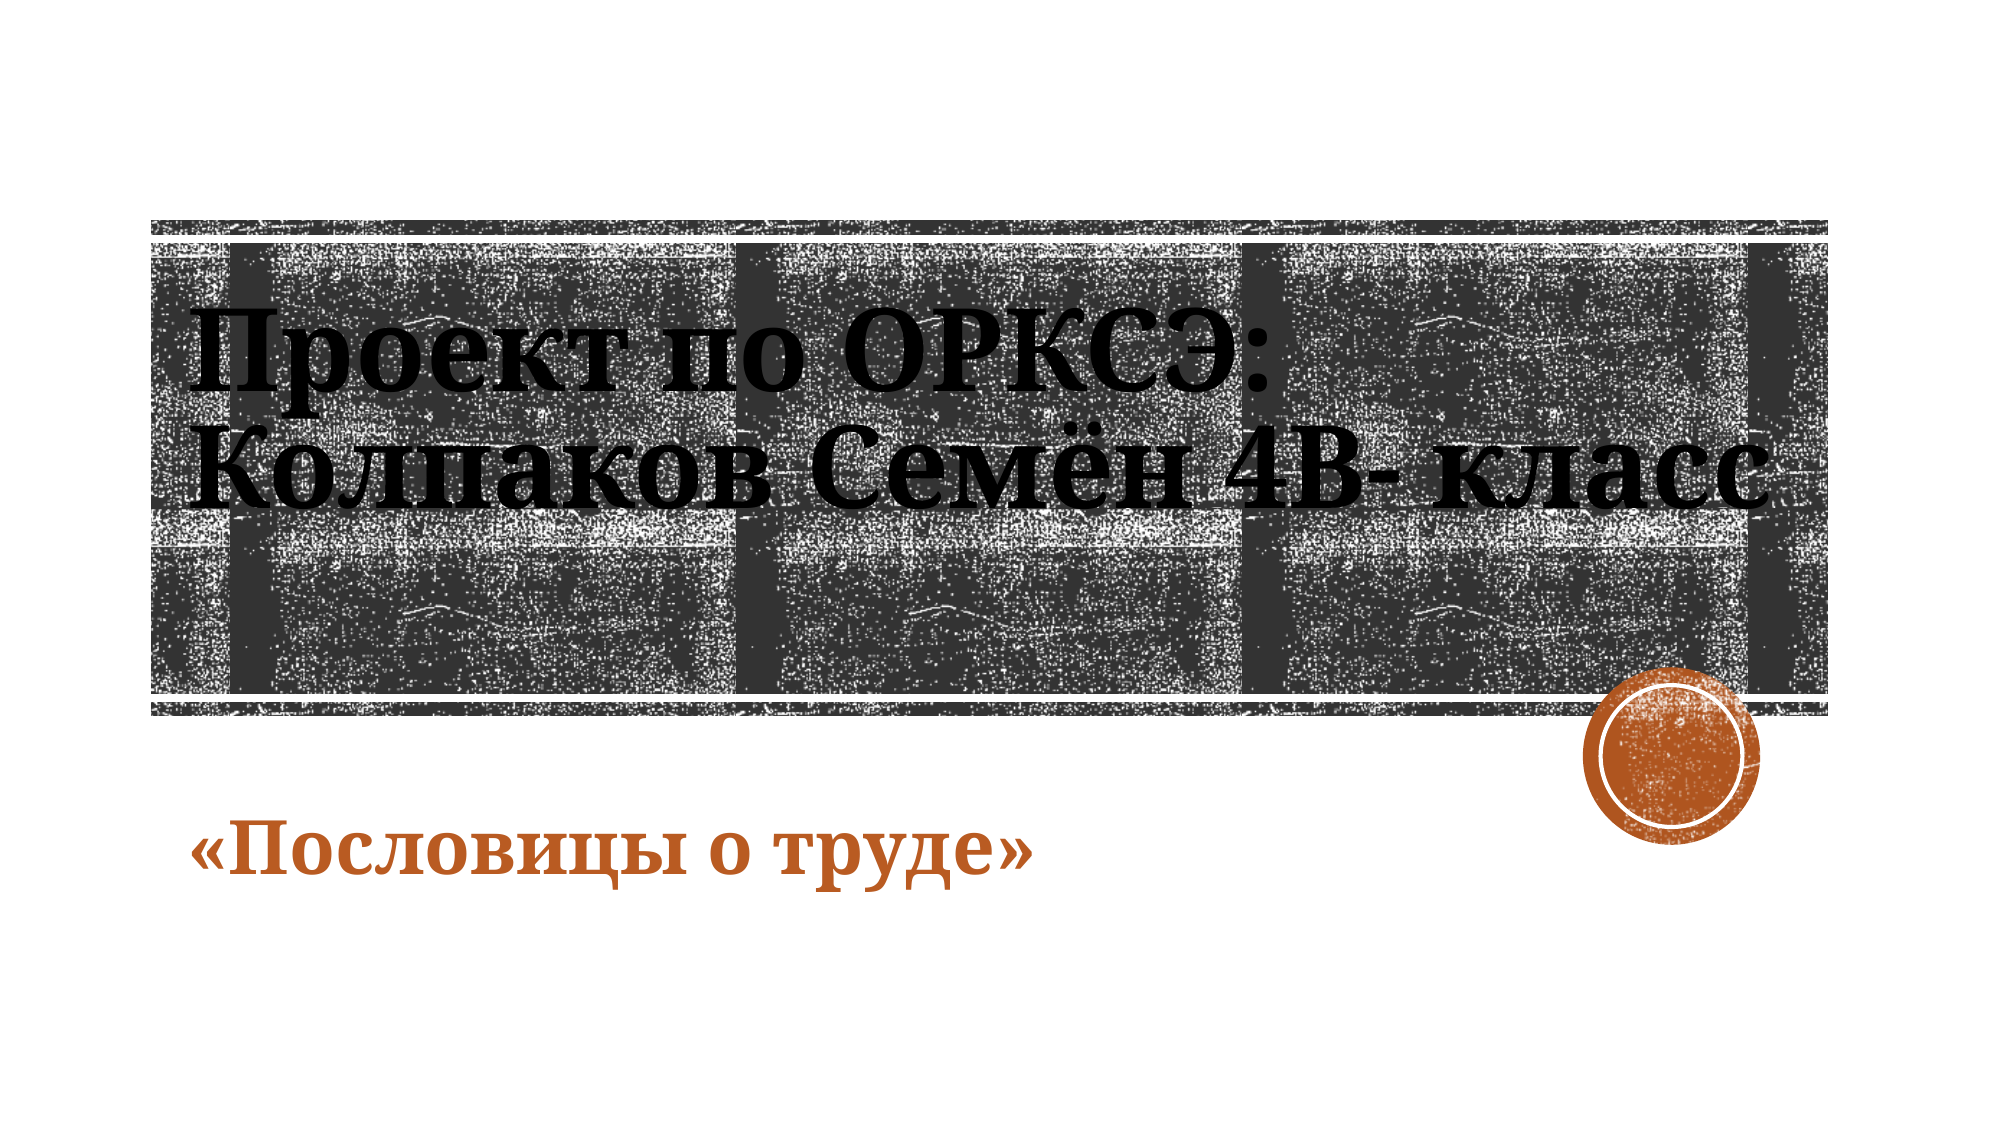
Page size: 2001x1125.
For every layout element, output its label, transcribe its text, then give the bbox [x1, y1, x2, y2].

subtitle «Пословицы о труде» [172, 802, 1467, 978]
title Проект по ОРКСЭ: Колпаков Семён 4В- класс [172, 234, 1808, 733]
